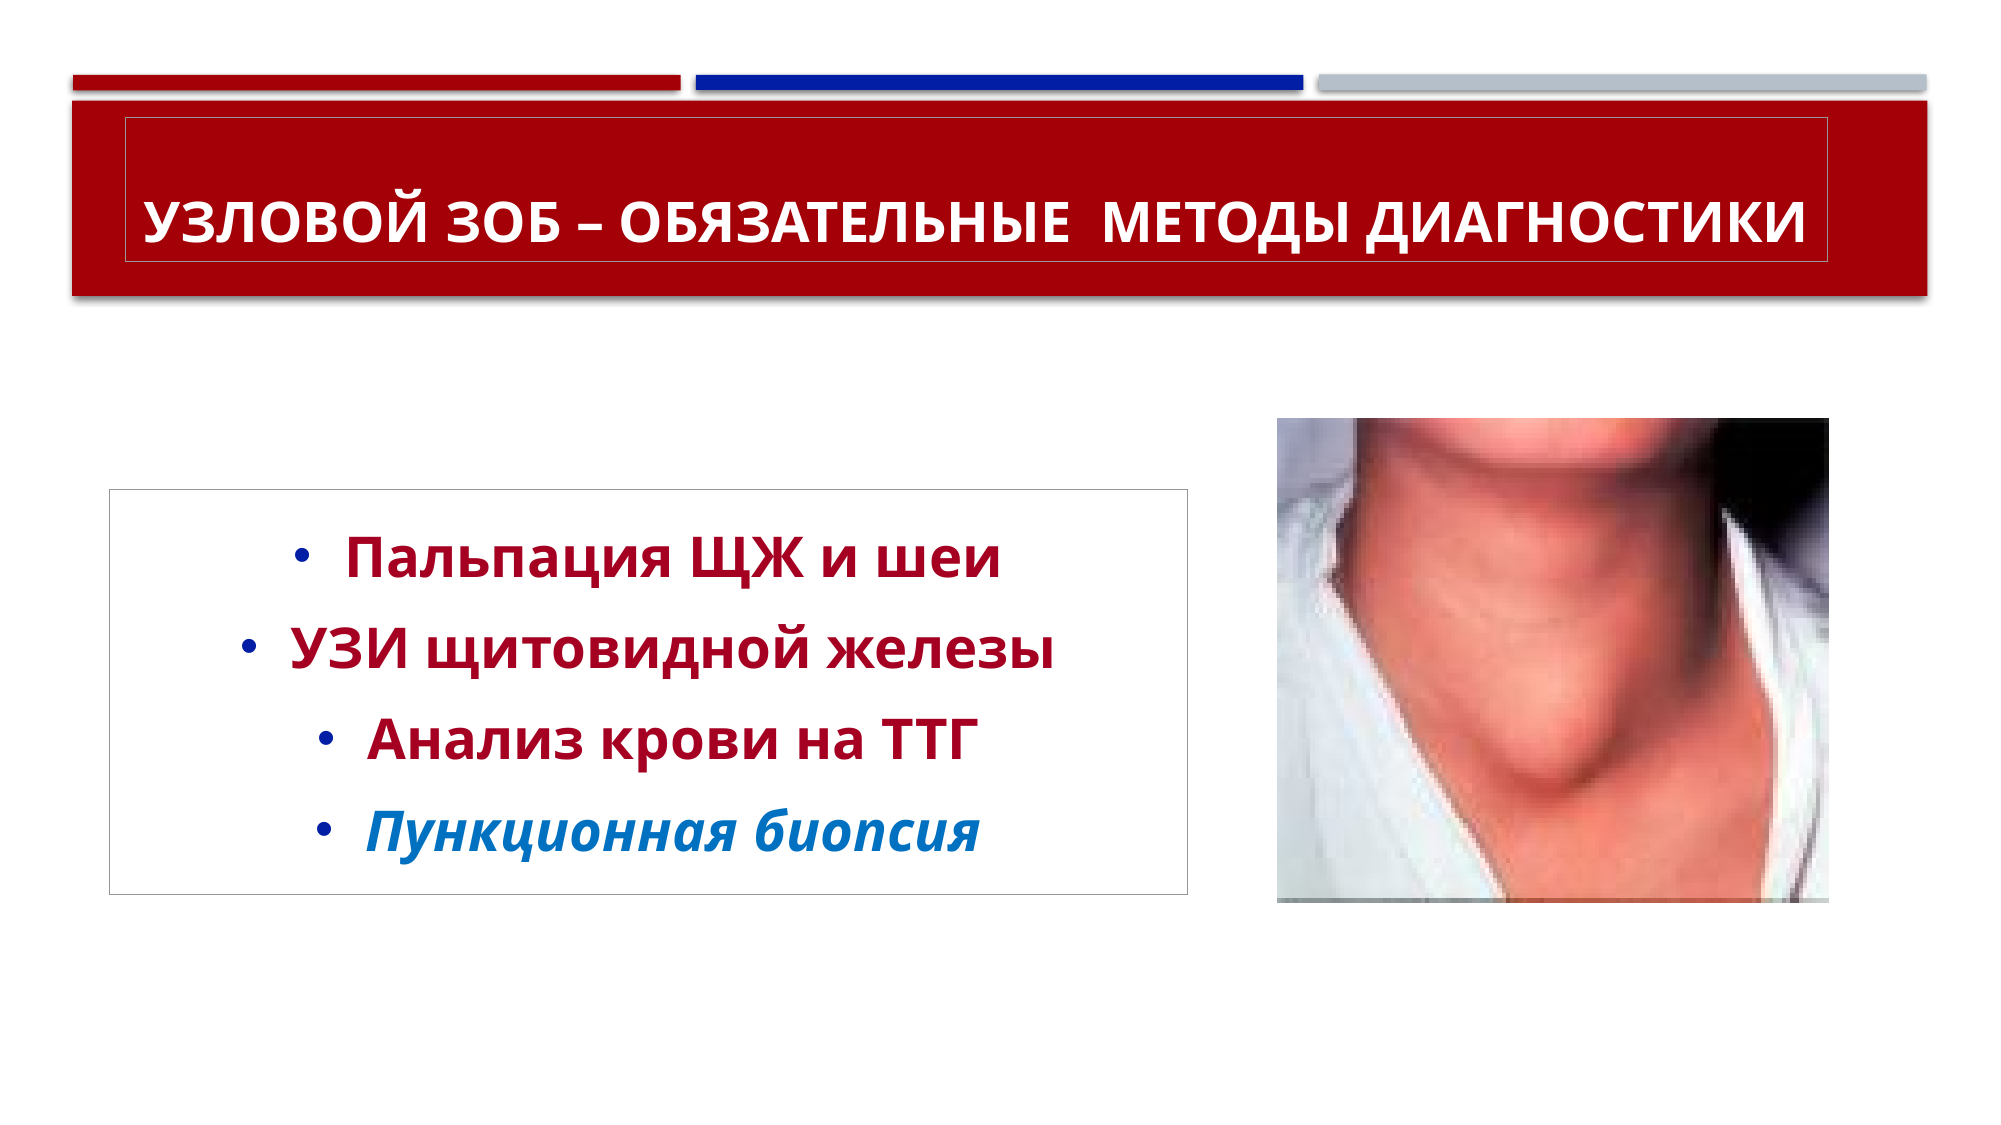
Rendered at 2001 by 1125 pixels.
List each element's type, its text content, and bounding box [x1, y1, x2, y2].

list Пальпация ЩЖ и шеи УЗИ щитовидной железы Анализ крови на ТТГ Пункционная биопсия [109, 489, 1188, 895]
title Узловой зоб – обязательные методы диагностики [125, 117, 1828, 262]
picture [1276, 417, 1829, 903]
